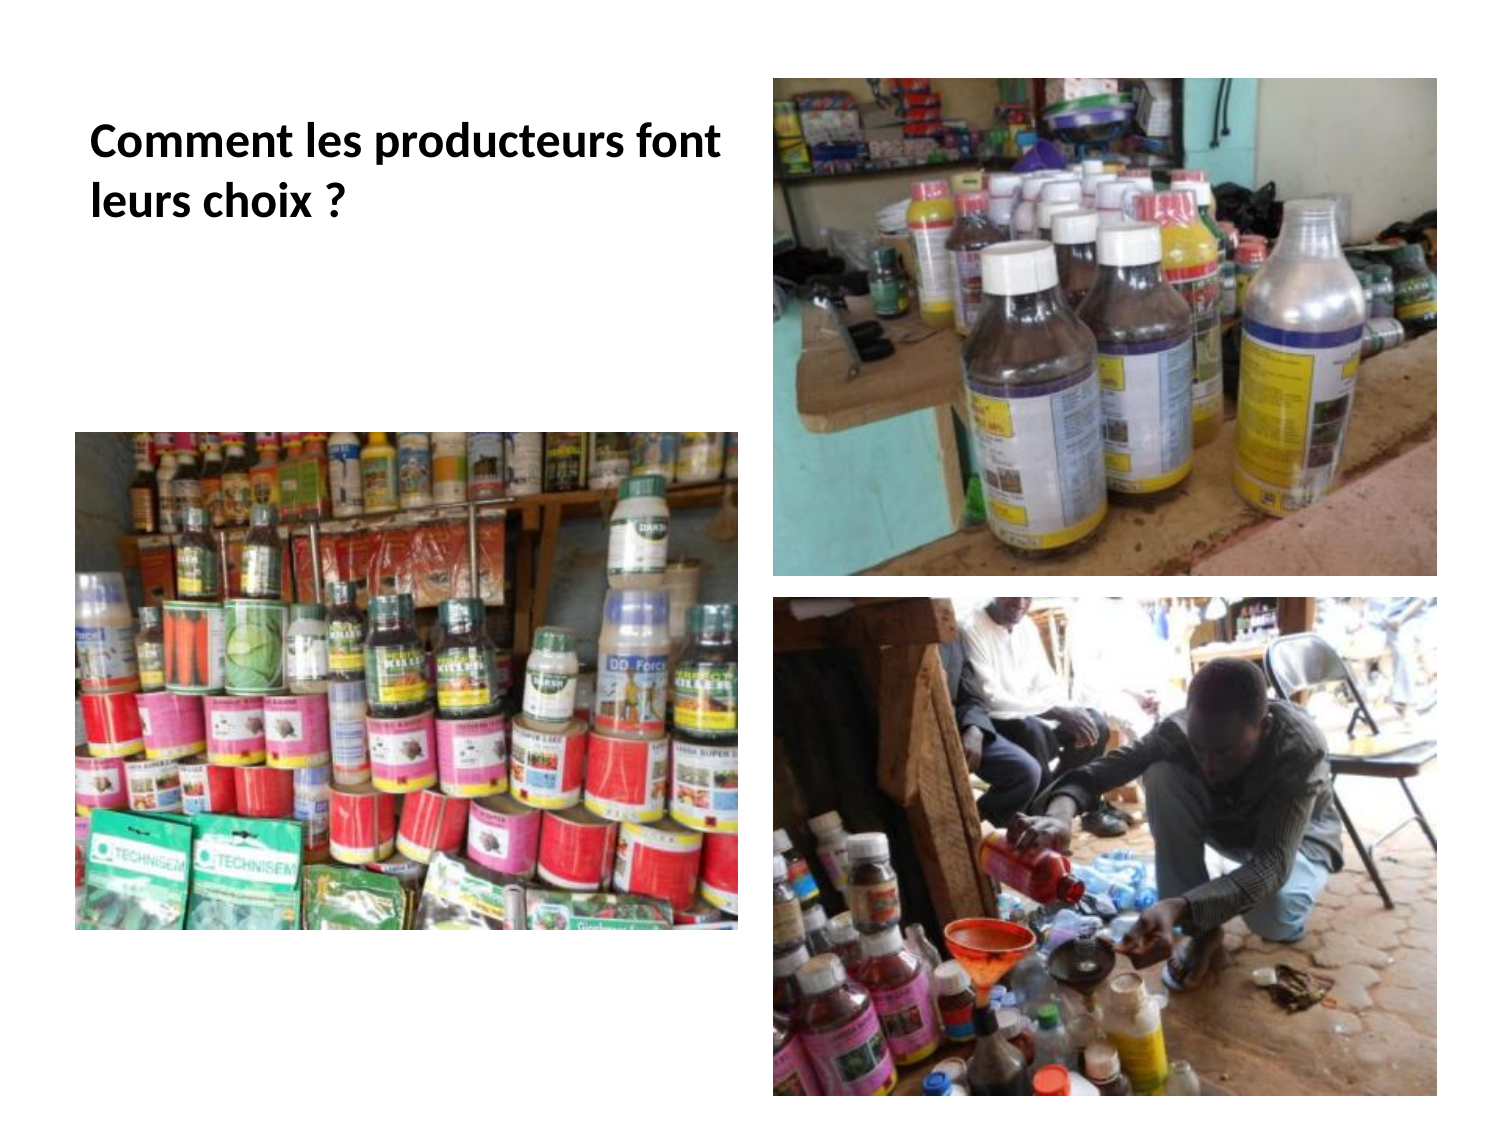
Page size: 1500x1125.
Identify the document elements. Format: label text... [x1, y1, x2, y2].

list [773, 77, 1437, 576]
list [773, 597, 1437, 1096]
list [74, 432, 738, 930]
title Comment les producteurs font leurs choix ? [75, 45, 750, 291]
